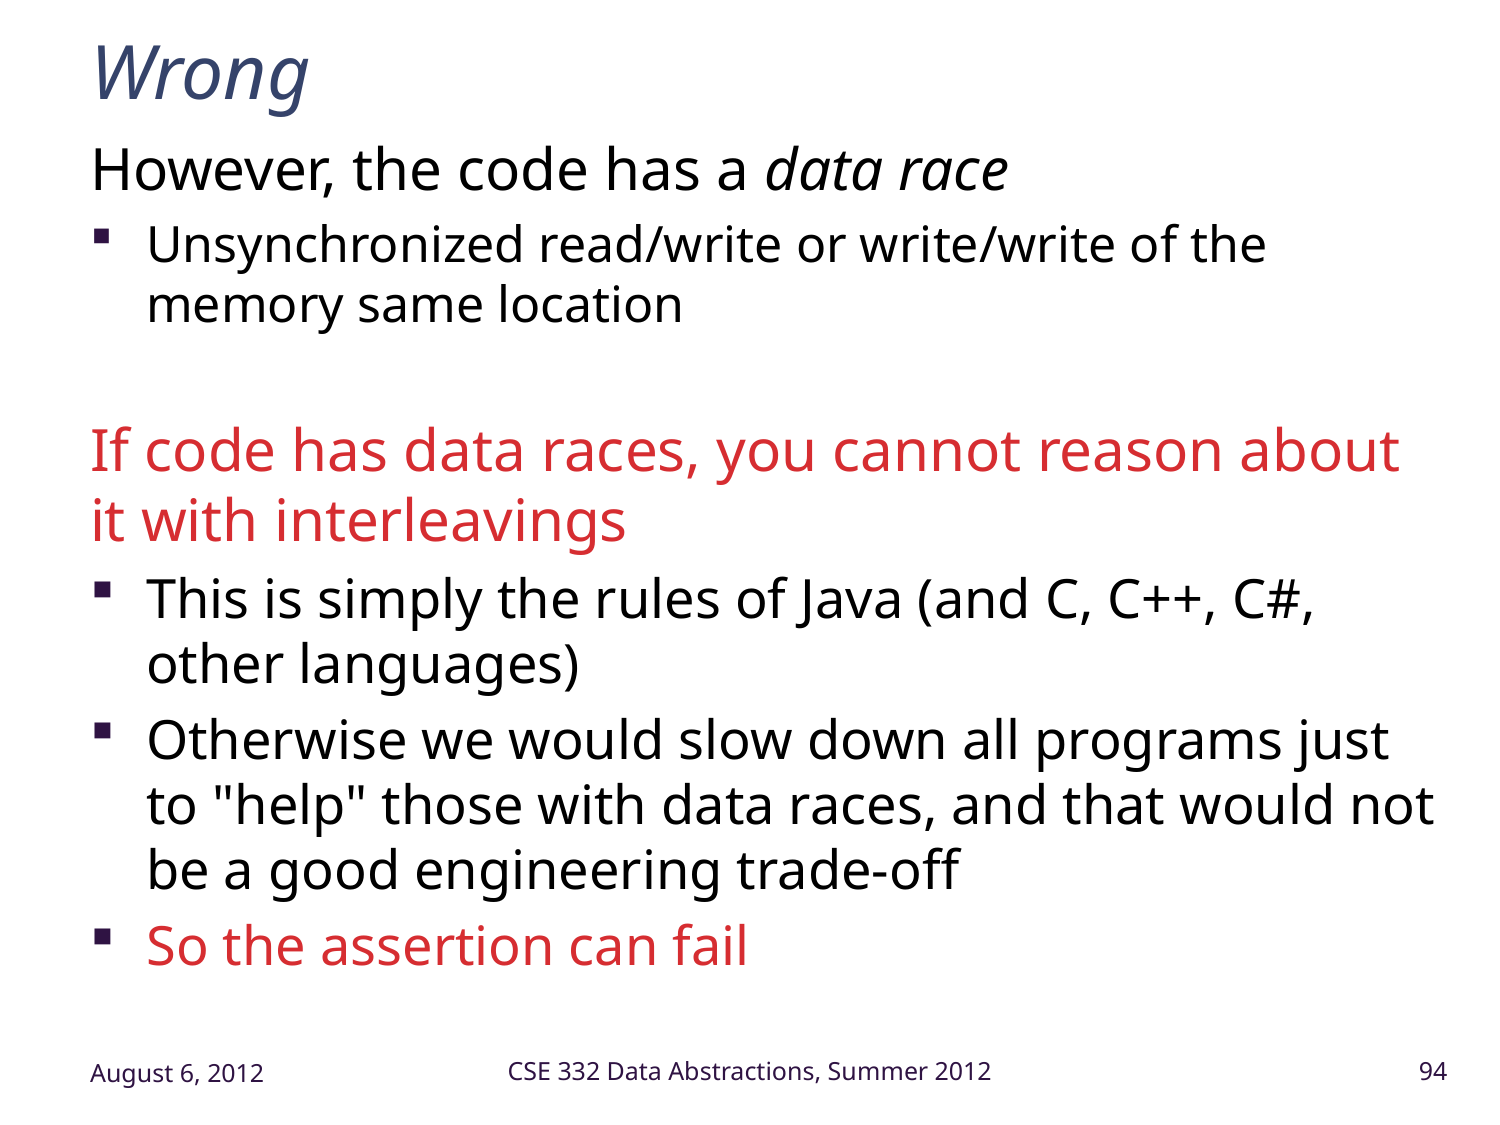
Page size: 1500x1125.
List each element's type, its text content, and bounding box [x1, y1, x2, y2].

footer CSE 332 Data Abstractions, Summer 2012 [348, 1042, 1152, 1103]
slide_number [75, 1042, 338, 1103]
title Wrong [75, 24, 1463, 105]
slide_number 94 [1333, 1042, 1463, 1103]
list However, the code has a data race Unsynchronized read/write or write/write of the memory same location If code has data races, you cannot reason about it with interleavings This is simply the rules of Java (and C, C++, C#, other languages) Otherwise we would slow down all programs just to "help" those with data races, and that would not be a good engineering trade-off So the assertion can fail [75, 125, 1463, 1025]
